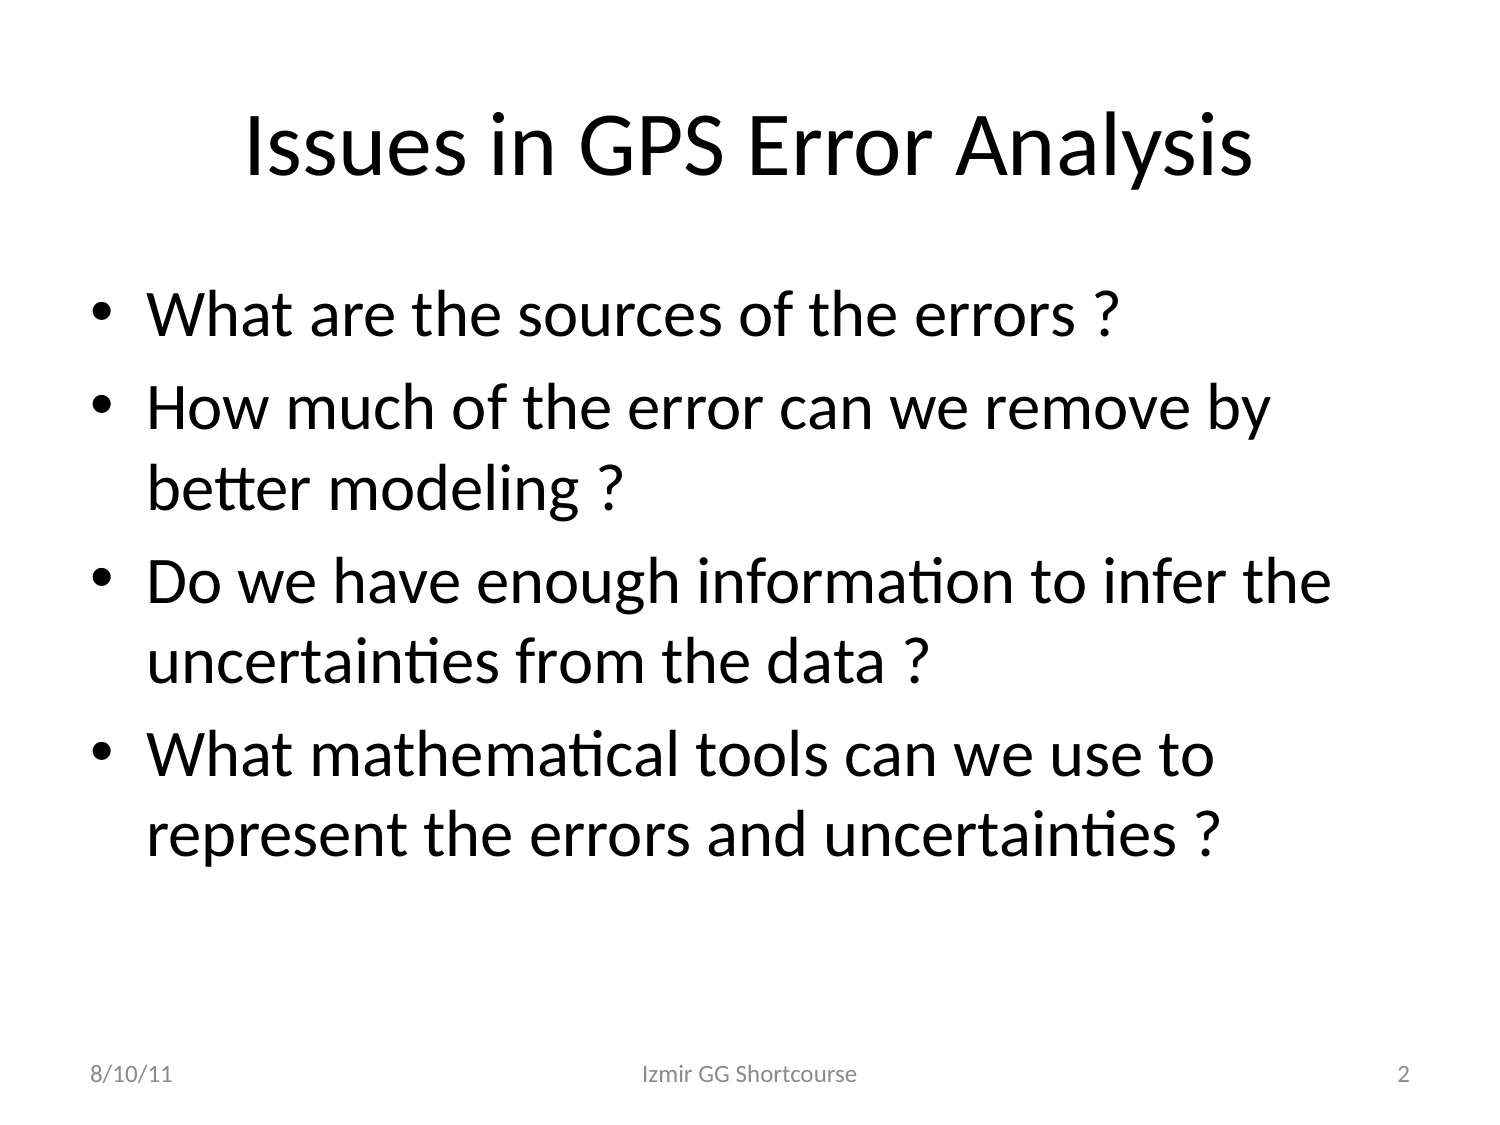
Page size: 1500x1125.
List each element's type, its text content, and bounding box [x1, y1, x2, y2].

title Issues in GPS Error Analysis [75, 45, 1425, 233]
slide_number 2 [1074, 1042, 1425, 1103]
footer Izmir GG Shortcourse [512, 1042, 988, 1103]
list What are the sources of the errors ? How much of the error can we remove by better modeling ? Do we have enough information to infer the uncertainties from the data ? What mathematical tools can we use to represent the errors and uncertainties ? [75, 262, 1425, 1005]
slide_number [75, 1042, 425, 1103]
